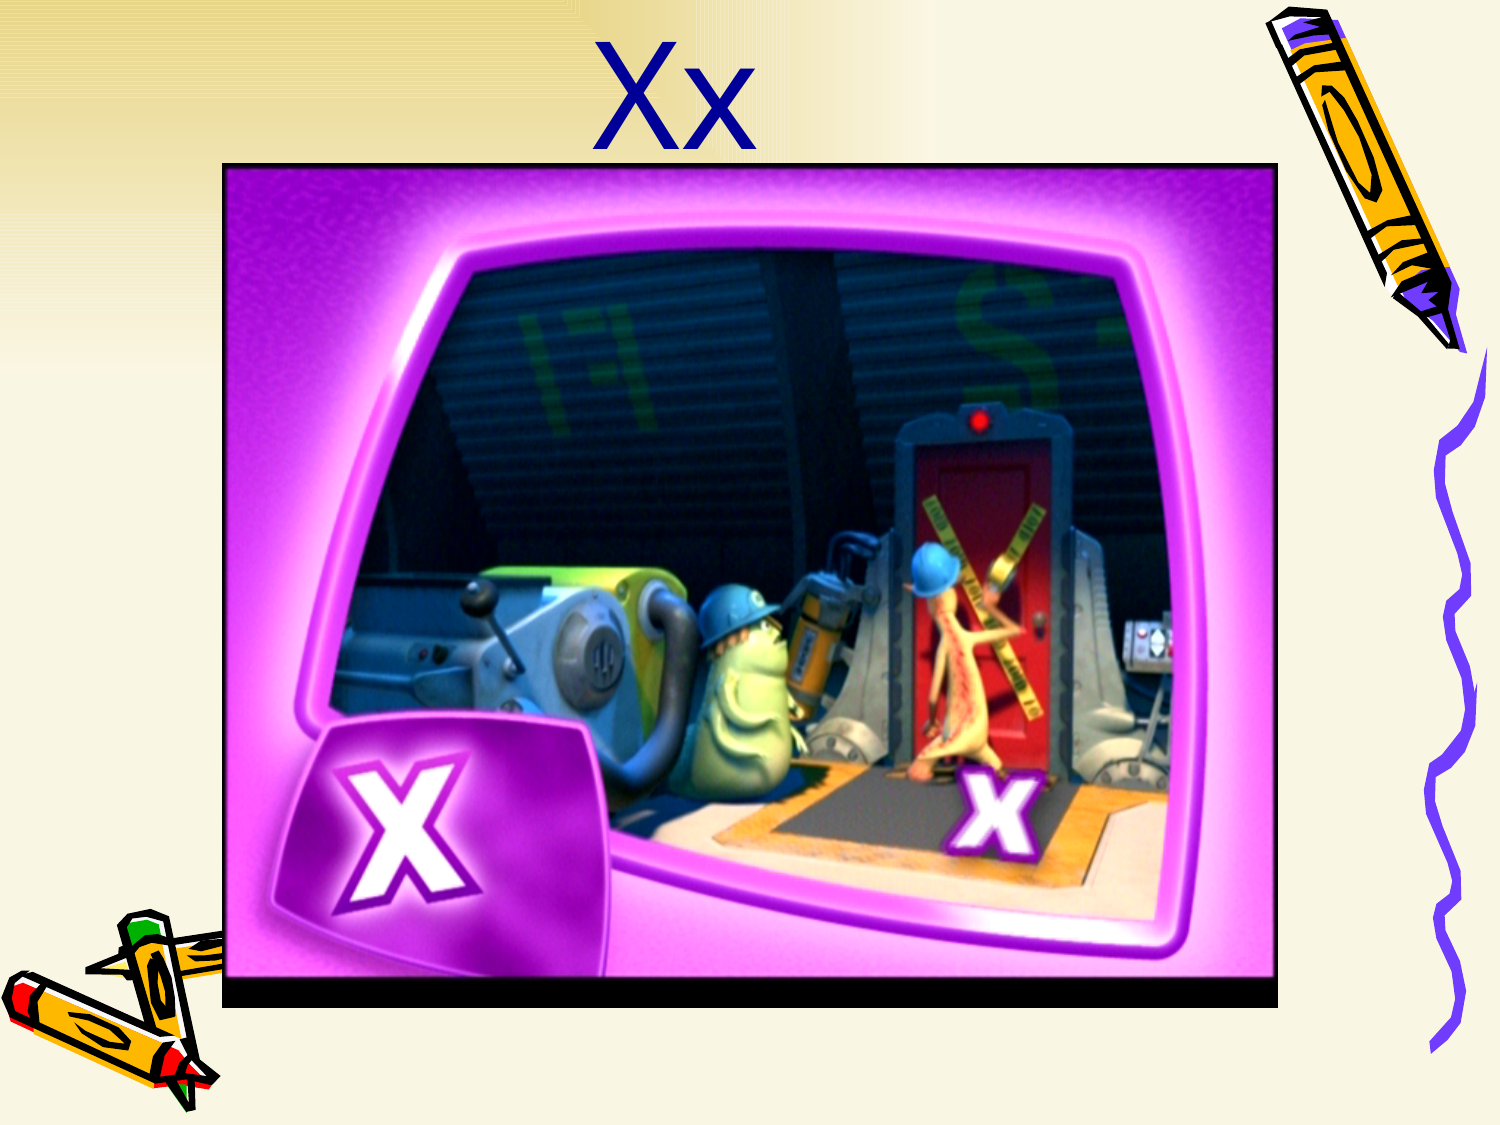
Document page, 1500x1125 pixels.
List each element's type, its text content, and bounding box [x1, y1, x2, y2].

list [222, 163, 1278, 1008]
title Xx [112, 24, 1240, 188]
